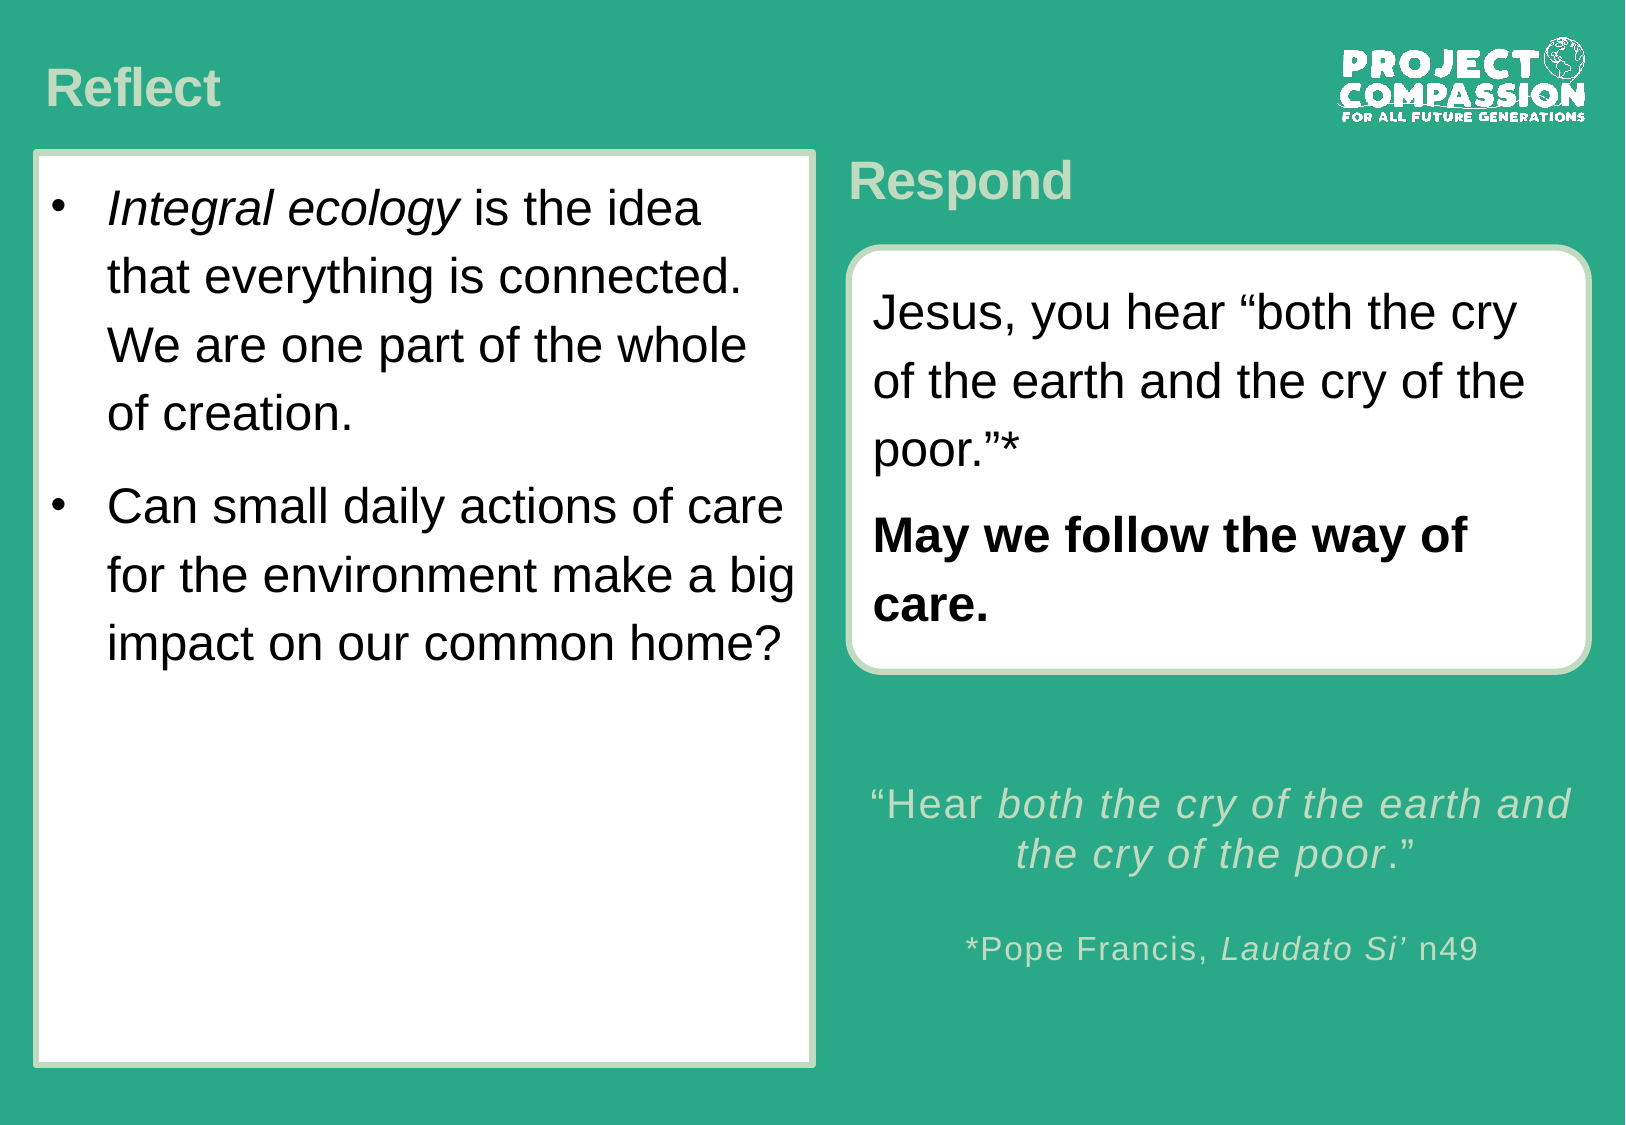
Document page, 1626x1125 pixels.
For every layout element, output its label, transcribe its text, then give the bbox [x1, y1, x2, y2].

text_box Respond [848, 152, 1602, 221]
text_box Jesus, you hear “both the cry of the earth and the cry of the poor.”* May we follow the way of care. [848, 247, 1589, 672]
title Reflect [45, 60, 366, 128]
text_box “Hear both the cry of the earth and the cry of the poor.” *Pope Francis, Laudato Si’ n49 [855, 762, 1589, 1065]
list Integral ecology is the idea that everything is connected. We are one part of the whole of creation. Can small daily actions of care for the environment make a big impact on our common home? [33, 149, 816, 1068]
picture [1337, 37, 1585, 122]
